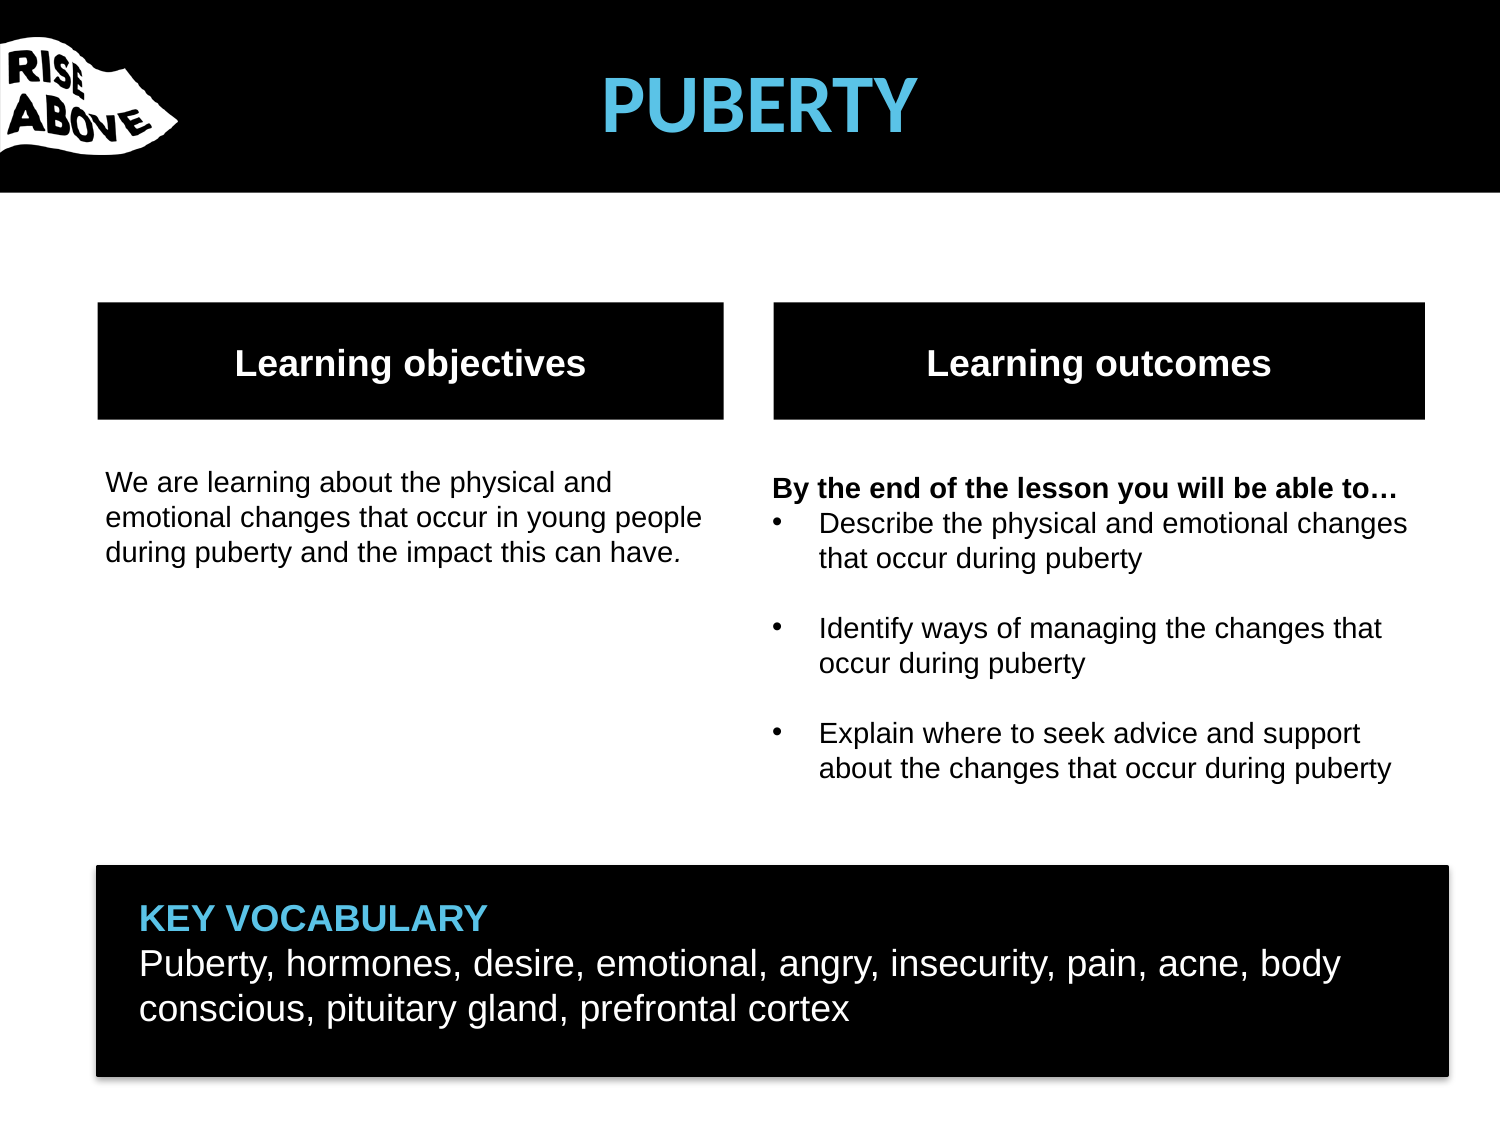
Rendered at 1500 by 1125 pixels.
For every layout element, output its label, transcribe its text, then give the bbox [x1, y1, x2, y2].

text_box KEY VOCABULARY Puberty, hormones, desire, emotional, angry, insecurity, pain, acne, body conscious, pituitary gland, prefrontal cortex [123, 887, 1388, 1037]
text_box By the end of the lesson you will be able to… Describe the physical and emotional changes that occur during puberty Identify ways of managing the changes that occur during puberty Explain where to seek advice and support about the changes that occur during puberty [757, 461, 1425, 827]
text_box [97, 866, 1447, 1076]
text_box Learning outcomes [773, 302, 1425, 420]
picture [0, 37, 178, 155]
text_box Learning objectives [97, 302, 724, 420]
text_box We are learning about the physical and emotional changes that occur in young people during puberty and the impact this can have. [90, 456, 723, 611]
